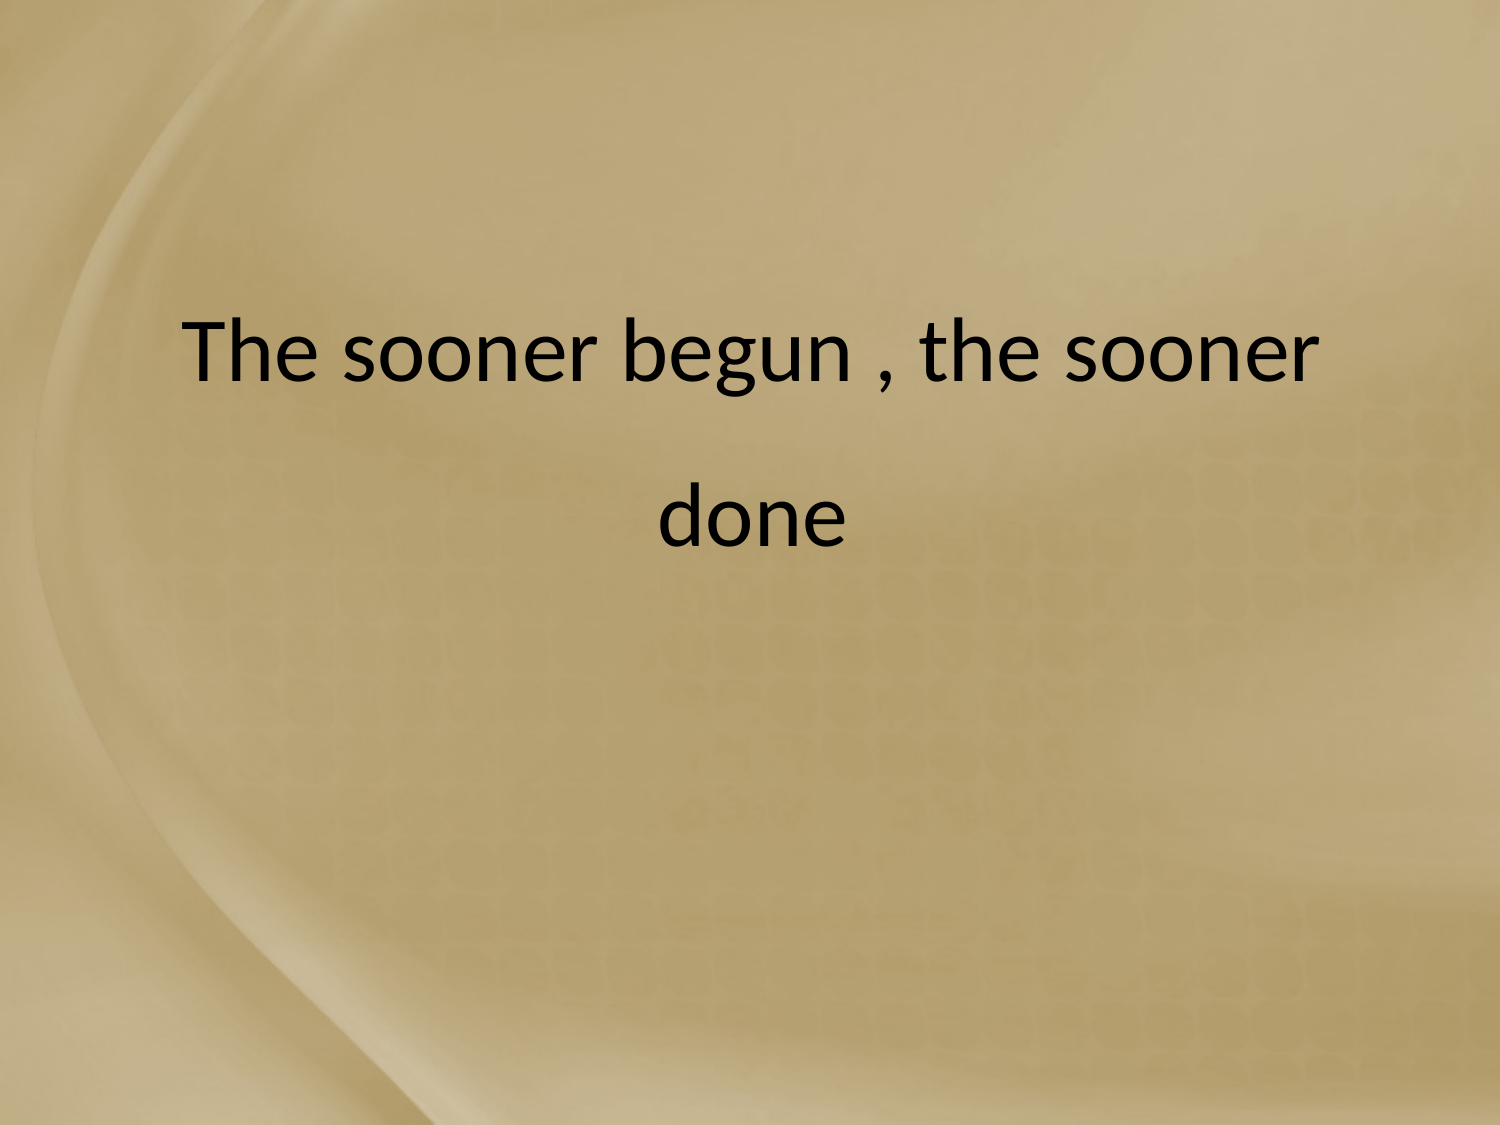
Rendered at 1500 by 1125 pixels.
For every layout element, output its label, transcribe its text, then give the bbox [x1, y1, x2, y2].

title The sooner begun , the sooner done [105, 224, 1401, 575]
picture [0, 0, 1500, 1125]
